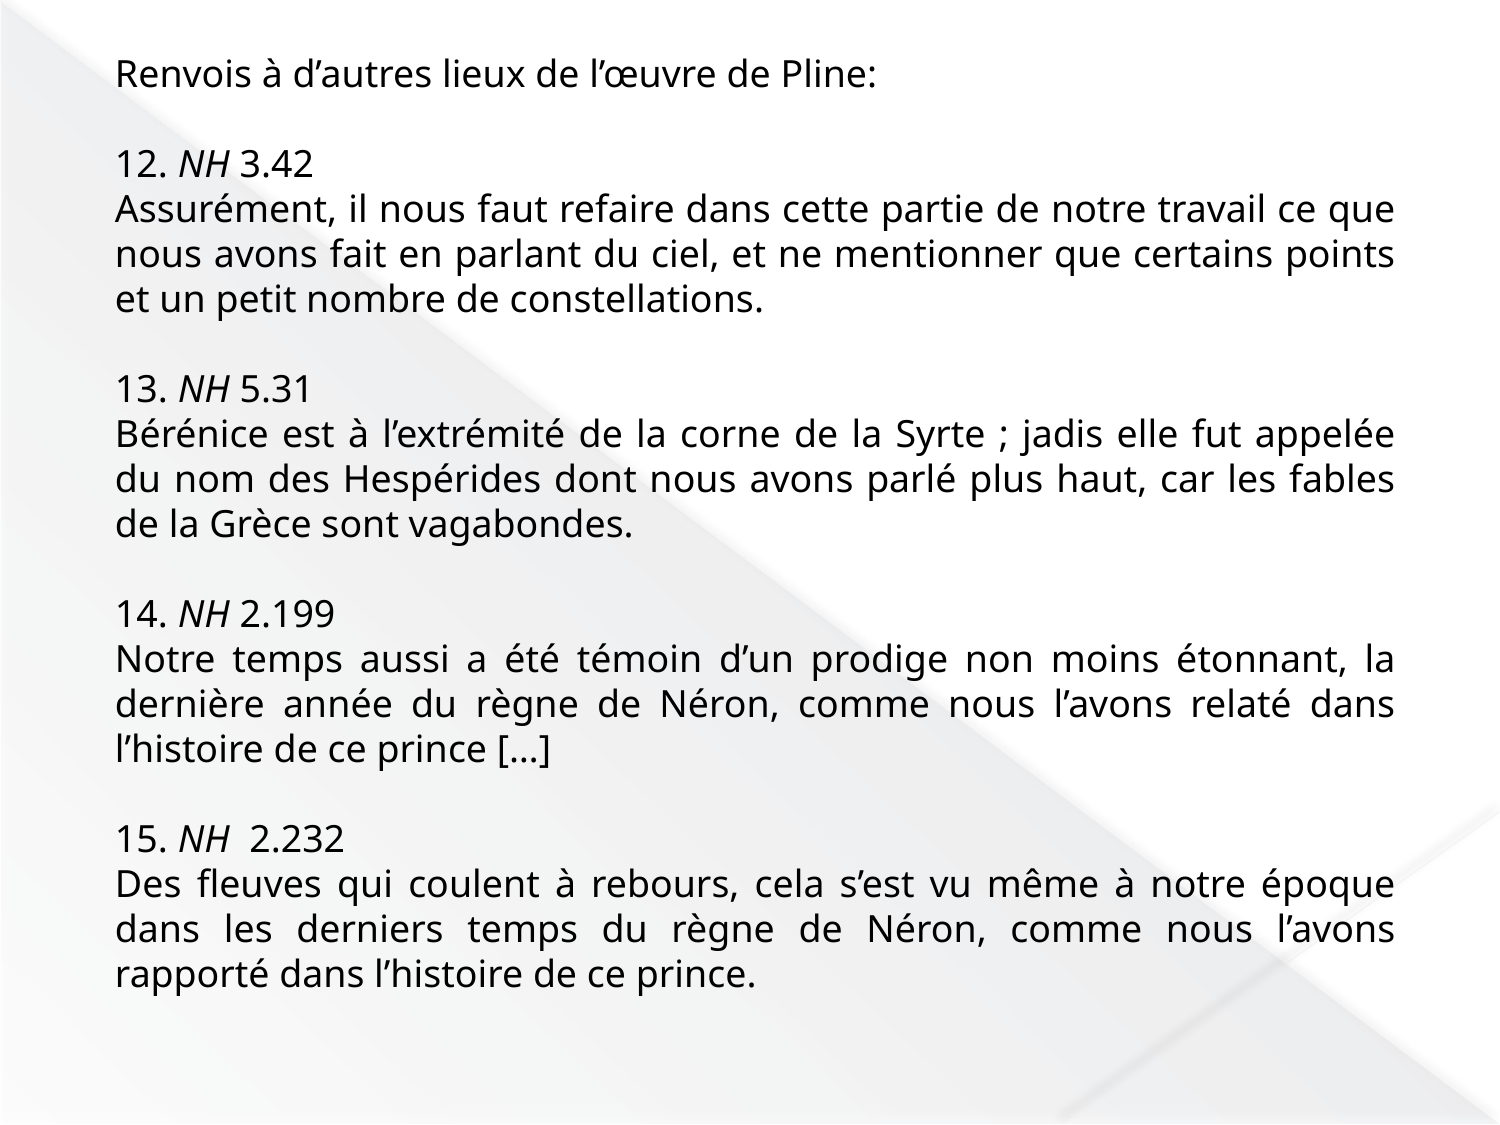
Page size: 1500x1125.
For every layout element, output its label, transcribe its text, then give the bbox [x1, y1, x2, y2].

text_box Renvois à d’autres lieux de l’œuvre de Pline: 12. NH 3.42 Assurément, il nous faut refaire dans cette partie de notre travail ce que nous avons fait en parlant du ciel, et ne mentionner que certains points et un petit nombre de constellations. 13. NH 5.31 Bérénice est à l’extrémité de la corne de la Syrte ; jadis elle fut appelée du nom des Hespérides dont nous avons parlé plus haut, car les fables de la Grèce sont vagabondes. 14. NH 2.199 Notre temps aussi a été témoin d’un prodige non moins étonnant, la dernière année du règne de Néron, comme nous l’avons relaté dans l’histoire de ce prince […] 15. NH 2.232 Des fleuves qui coulent à rebours, cela s’est vu même à notre époque dans les derniers temps du règne de Néron, comme nous l’avons rapporté dans l’histoire de ce prince. [100, 42, 1412, 1003]
